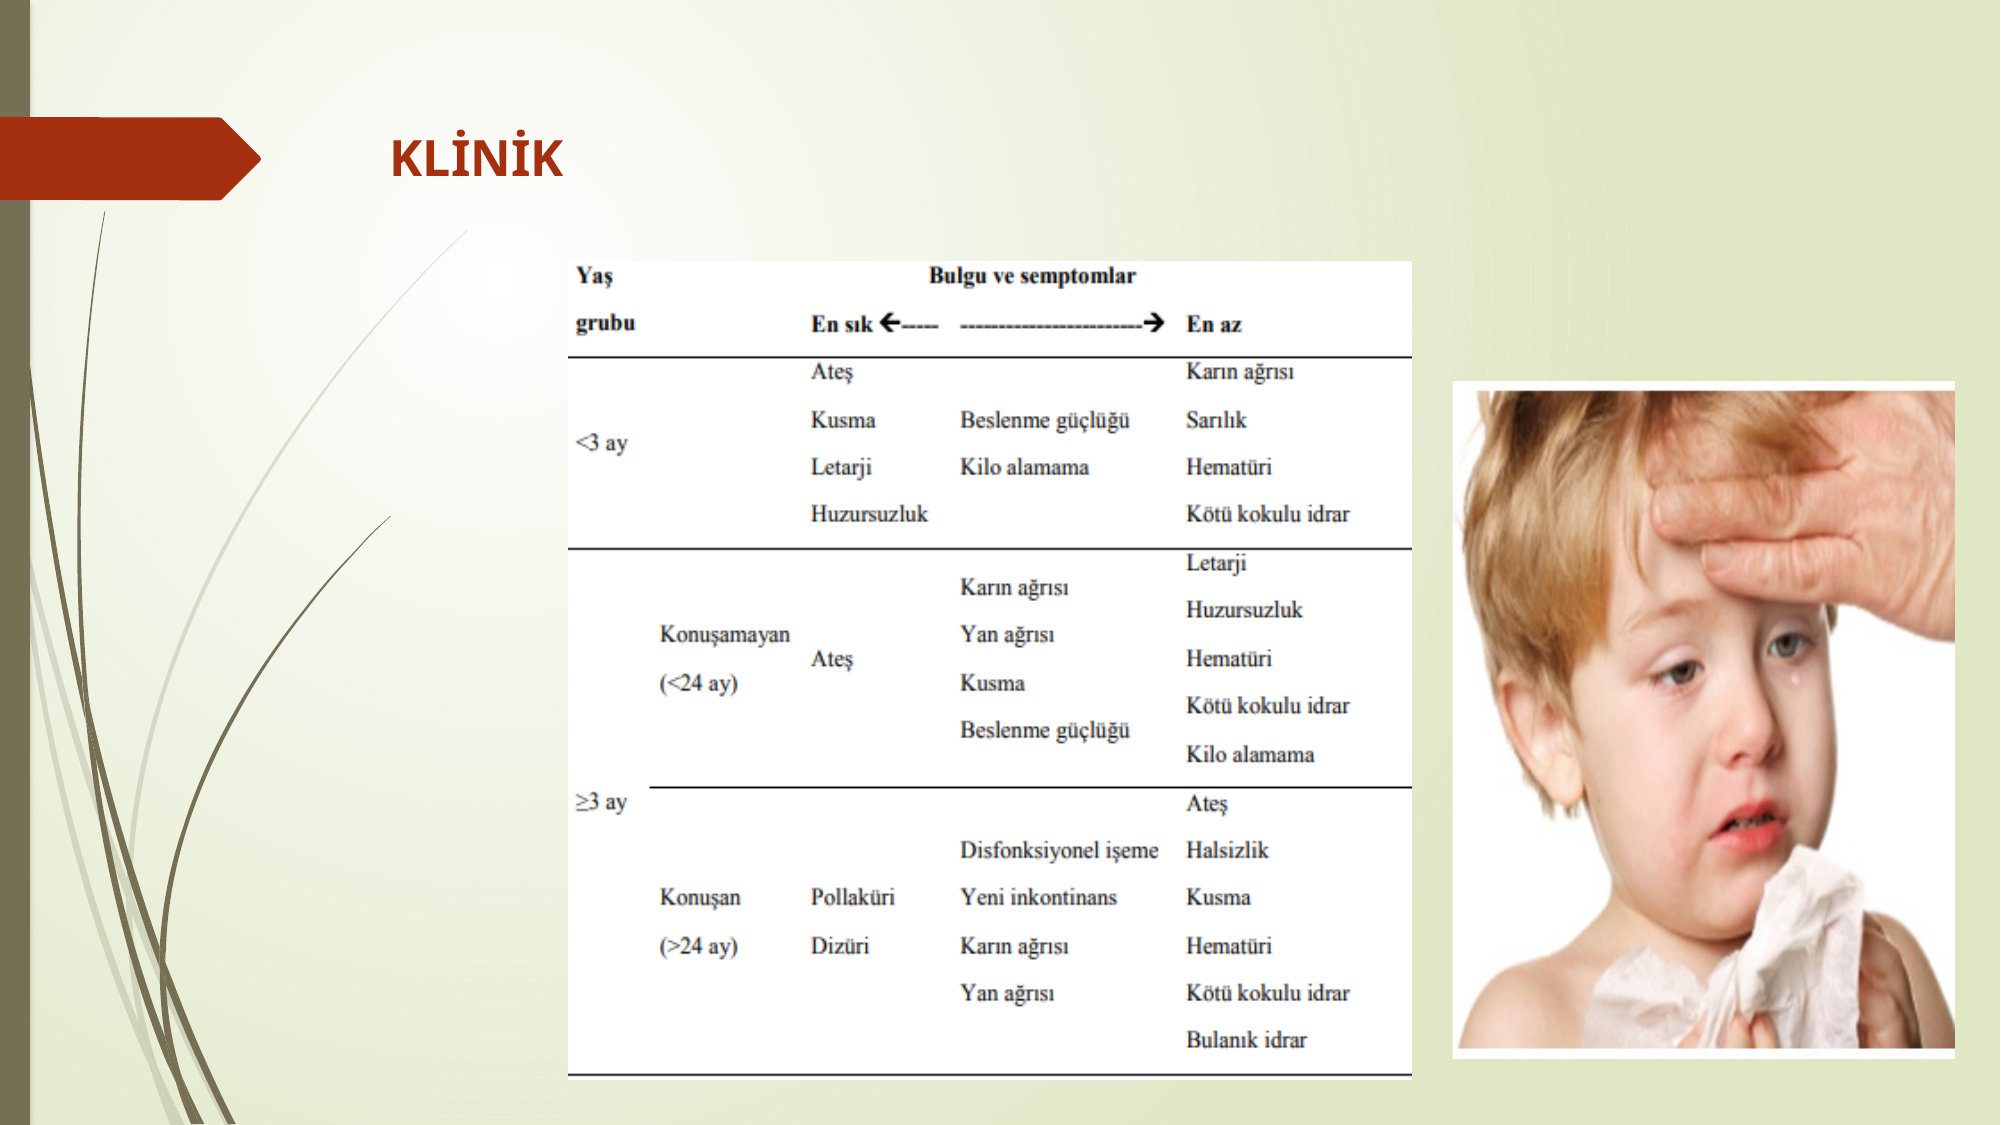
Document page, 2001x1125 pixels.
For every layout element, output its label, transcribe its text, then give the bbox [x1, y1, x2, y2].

text_box KLİNİK [375, 118, 579, 194]
picture [568, 261, 1412, 1080]
picture [1452, 381, 1956, 1059]
